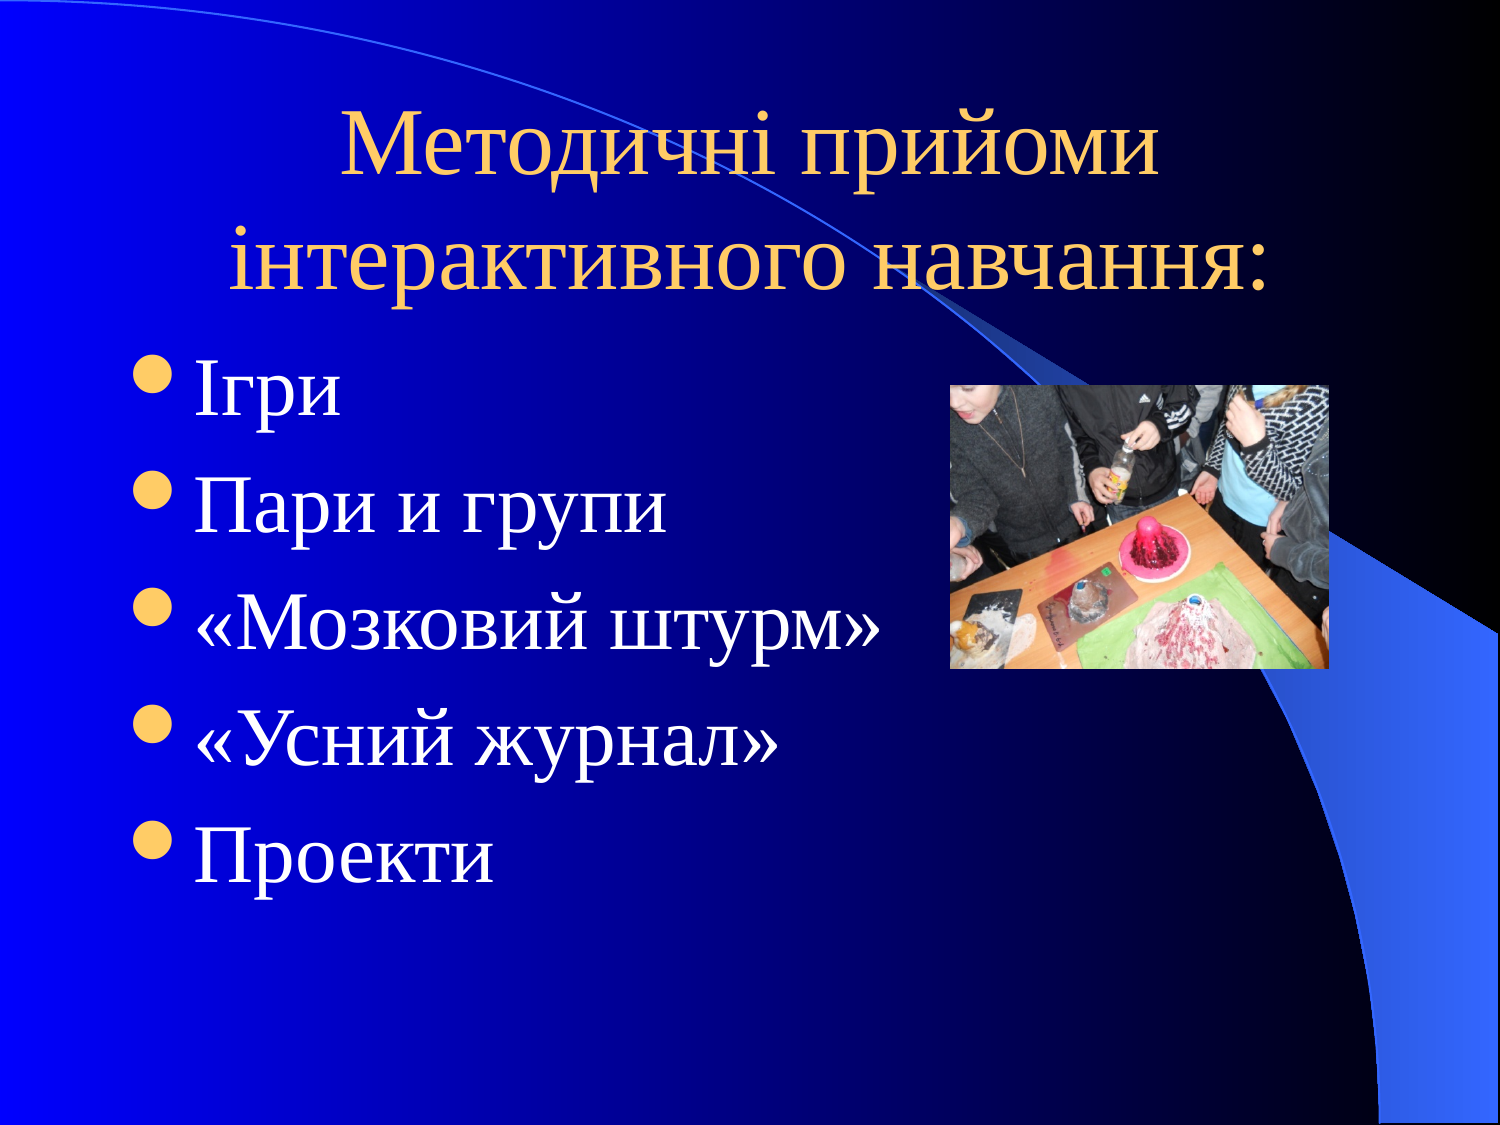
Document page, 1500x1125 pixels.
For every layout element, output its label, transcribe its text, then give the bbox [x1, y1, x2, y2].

title Методичні прийоми інтерактивного навчання: [112, 99, 1388, 288]
picture [950, 385, 1330, 670]
list Ігри Пари и групи «Мозковий штурм» «Усний журнал» Проекти [112, 324, 1388, 1001]
